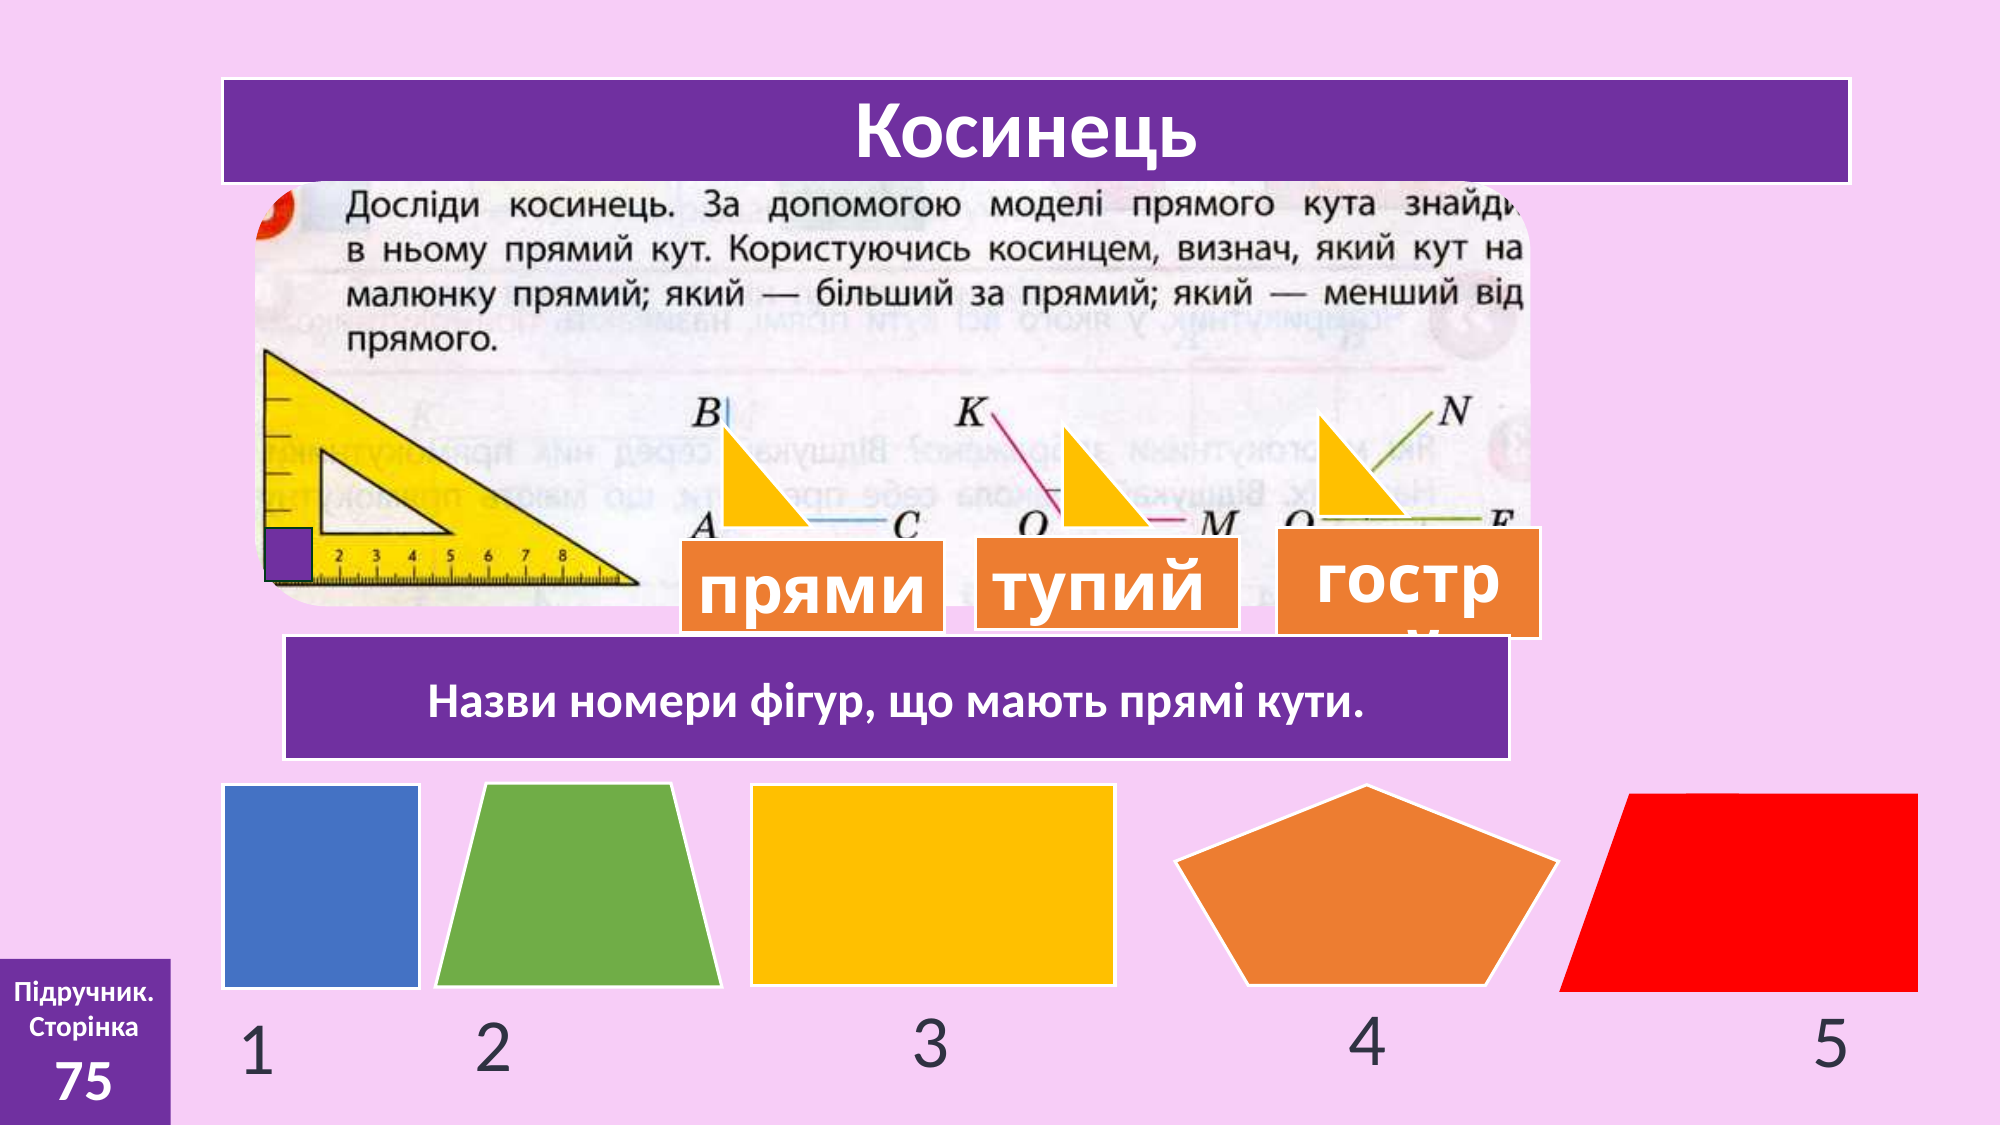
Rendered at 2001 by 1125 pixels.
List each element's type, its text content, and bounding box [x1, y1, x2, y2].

title Косинець [221, 77, 1852, 185]
text_box [433, 781, 724, 989]
text_box Підручник. Сторінка 75 [0, 958, 172, 1125]
text_box [750, 783, 1117, 987]
text_box 3 [896, 987, 988, 1091]
text_box [221, 783, 421, 990]
text_box 1 [222, 991, 314, 1097]
text_box тупий [974, 607, 1241, 631]
text_box [1172, 783, 1561, 987]
text_box Назви номери фігур, що мають прямі кути. [282, 634, 1511, 761]
text_box 5 [1797, 993, 1888, 1091]
text_box 4 [1333, 987, 1425, 1088]
text_box [1557, 792, 1740, 993]
text_box [1685, 793, 1919, 993]
picture [254, 181, 1531, 607]
text_box 2 [460, 989, 551, 1094]
text_box гострий [1275, 526, 1542, 640]
text_box прямий [679, 607, 946, 634]
